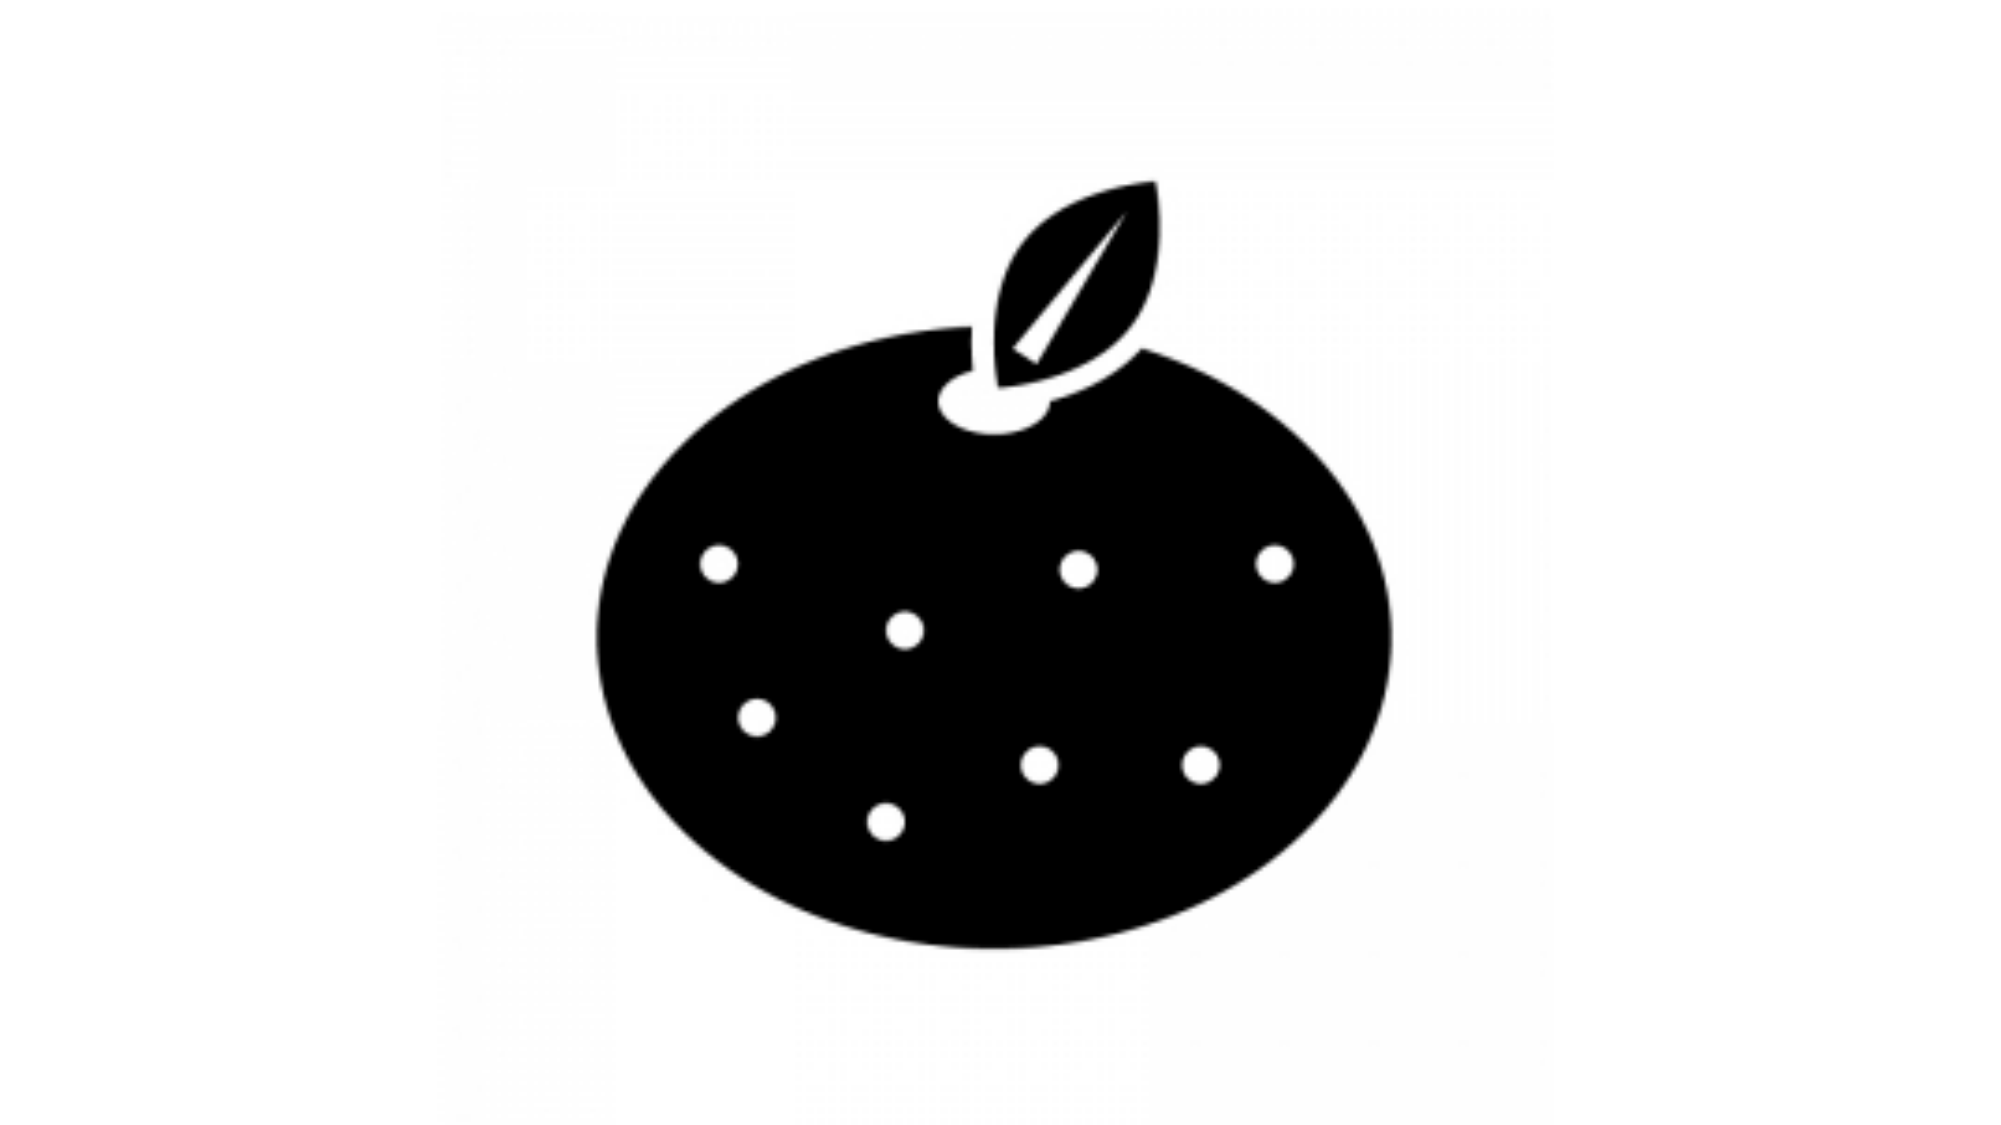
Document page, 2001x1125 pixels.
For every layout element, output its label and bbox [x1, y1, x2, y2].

picture [437, 8, 1554, 1125]
